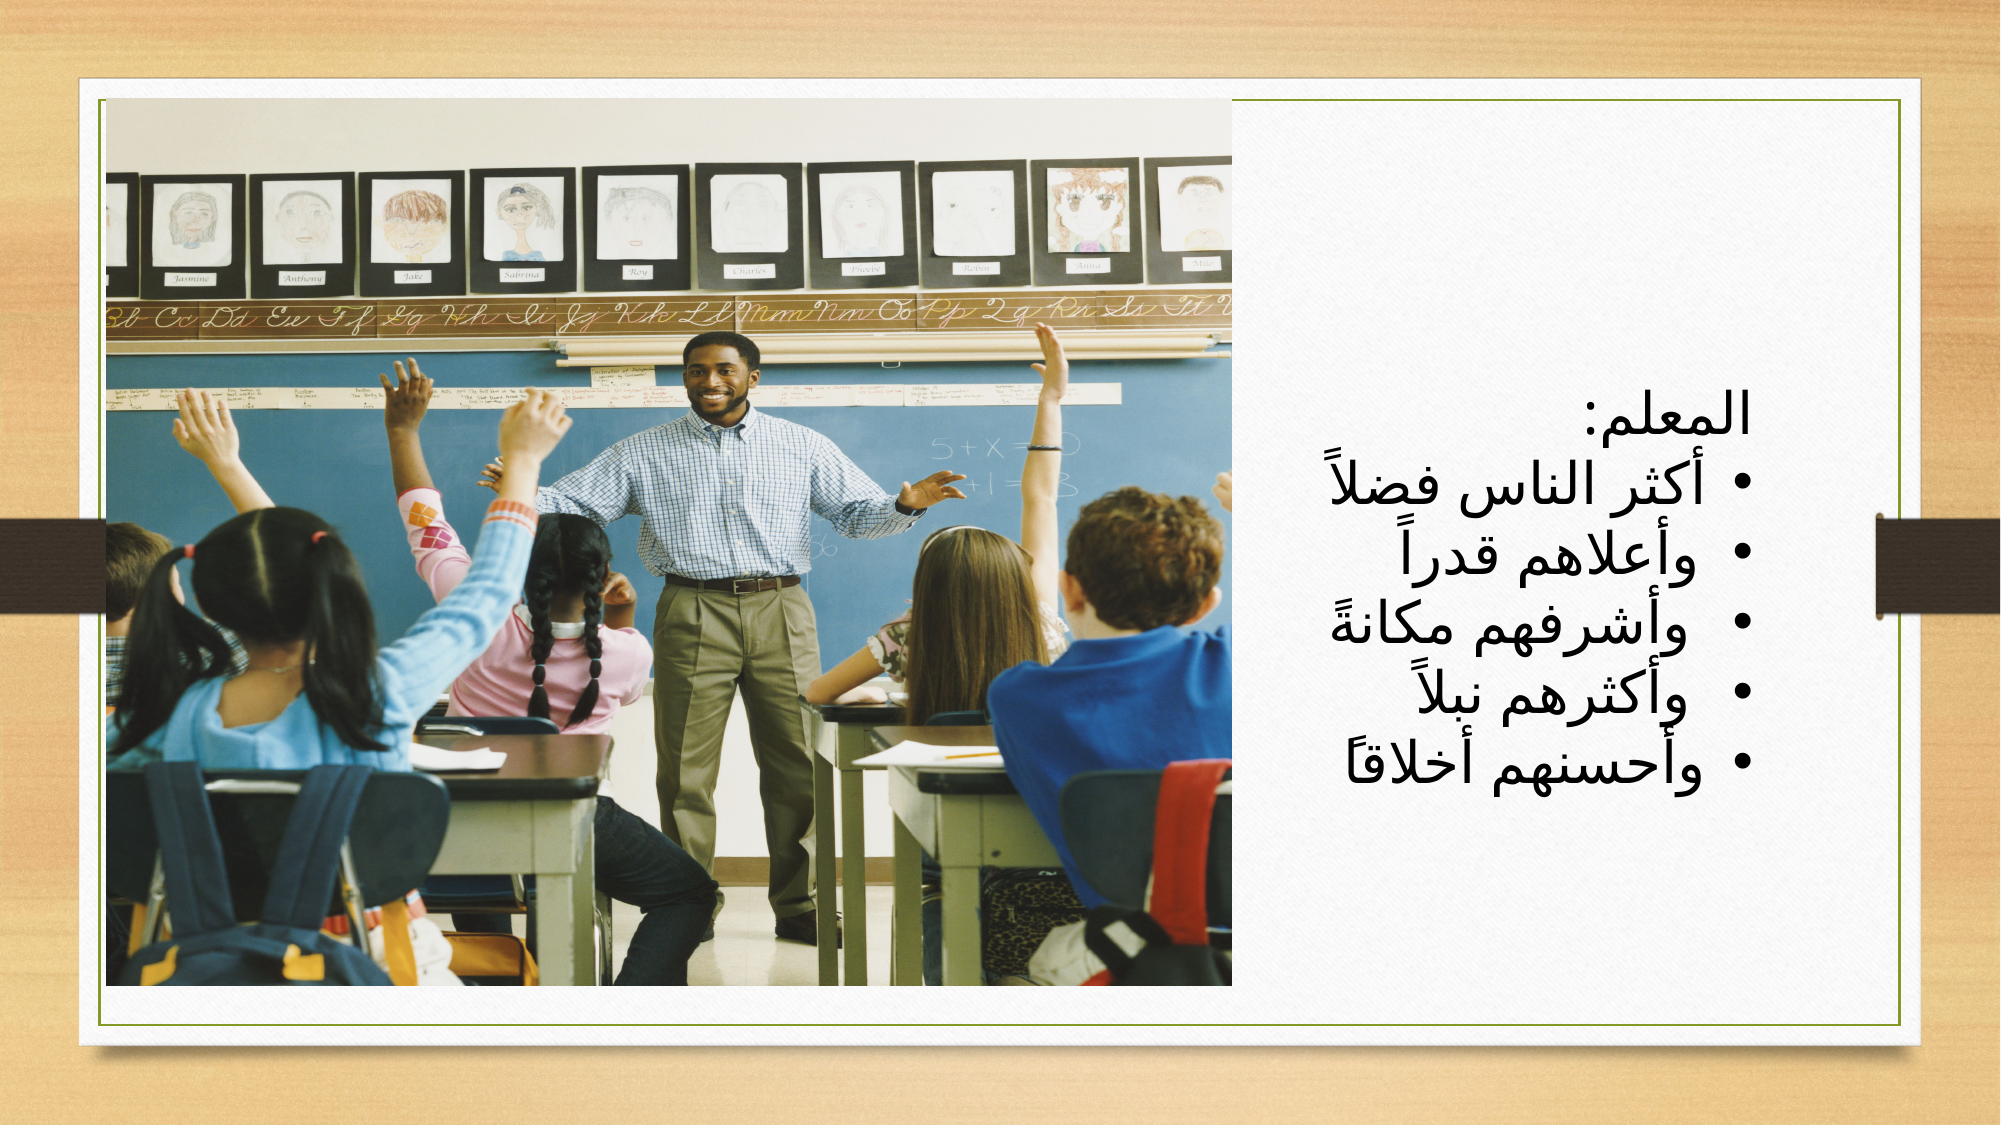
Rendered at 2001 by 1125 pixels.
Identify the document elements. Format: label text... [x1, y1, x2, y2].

picture [0, 0, 2001, 1125]
text_box المعلم: أكثر الناس فضلاً وأعلاهم قدراً وأشرفهم مكانةً وأكثرهم نبلاً وأحسنهم أخلاقاً [1309, 368, 1768, 803]
